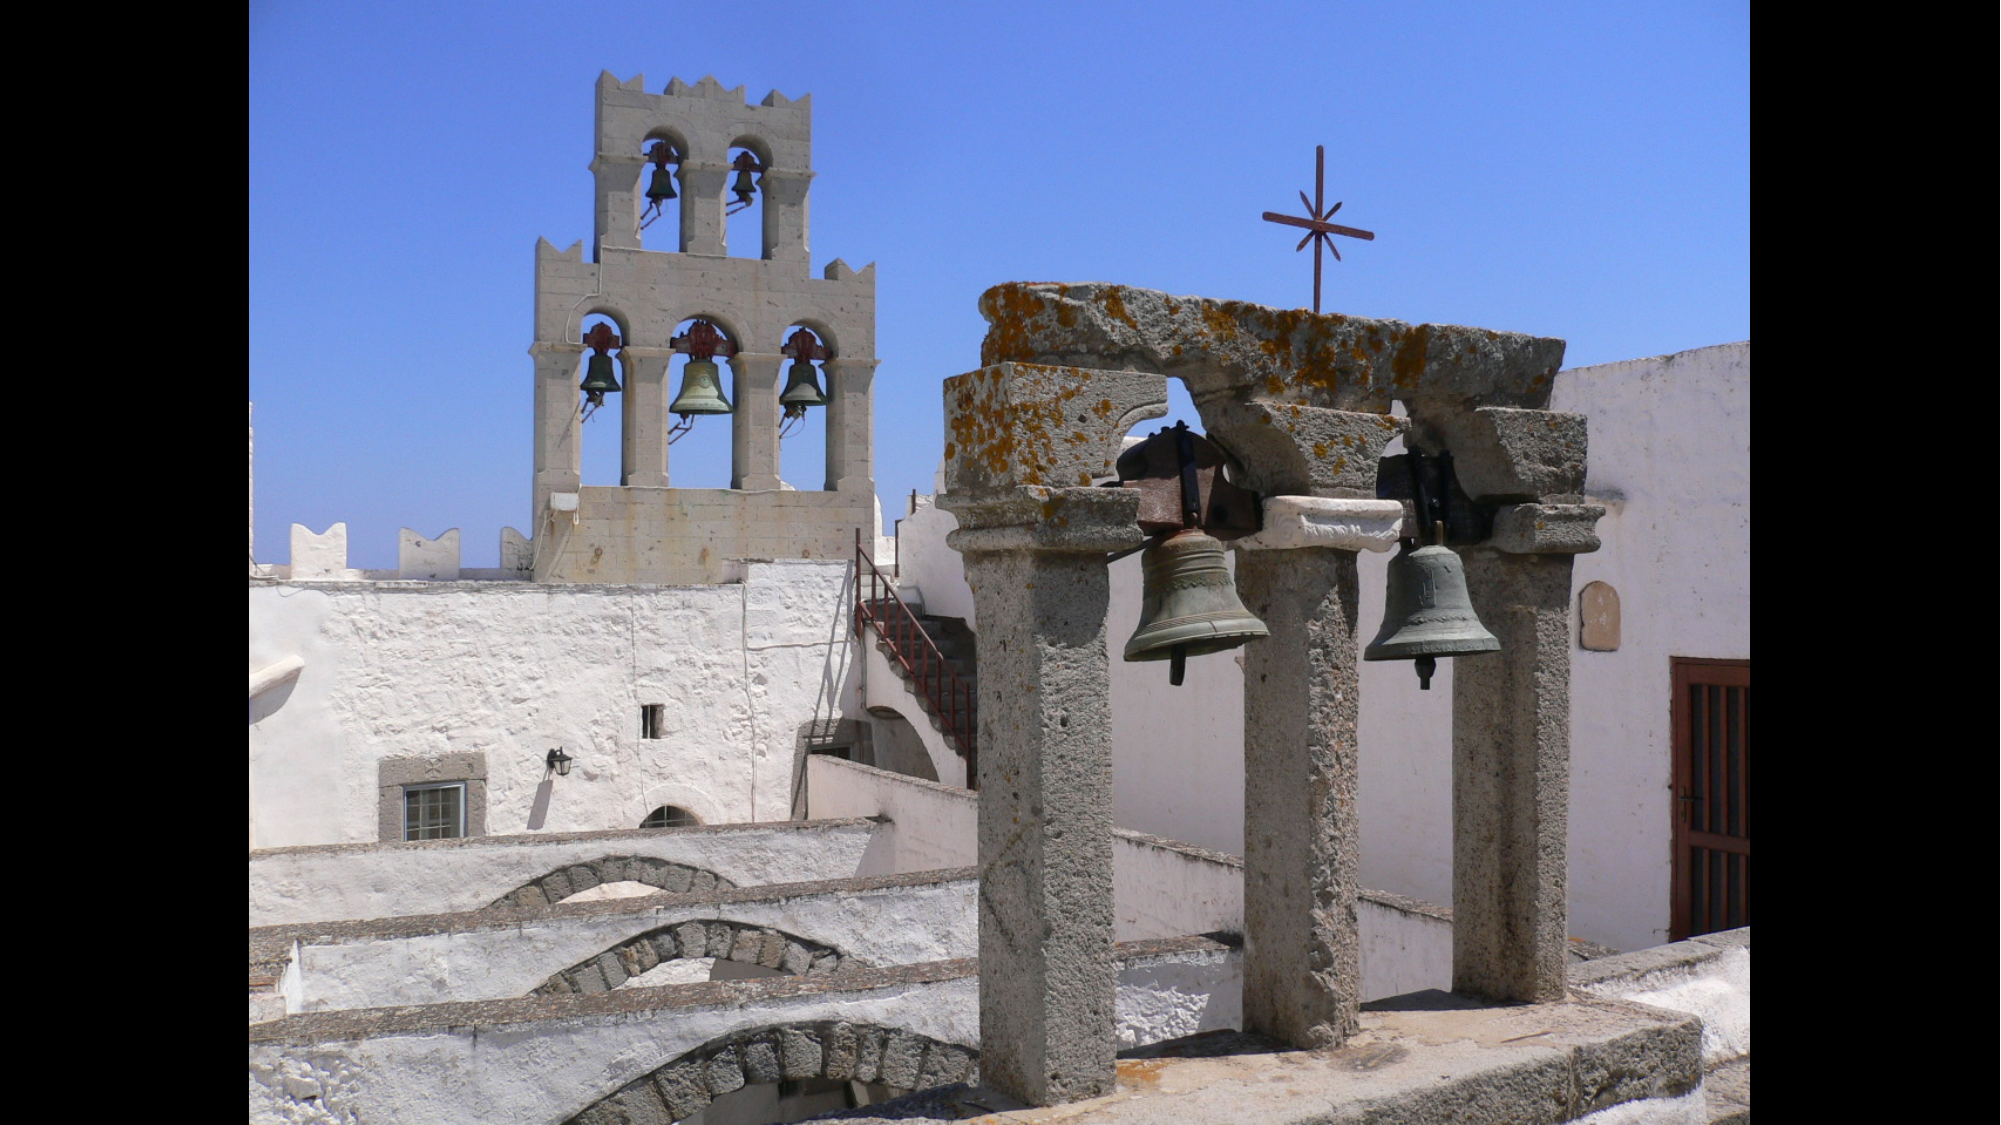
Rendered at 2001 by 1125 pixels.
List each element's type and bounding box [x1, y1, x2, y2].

picture [249, 0, 1750, 1125]
